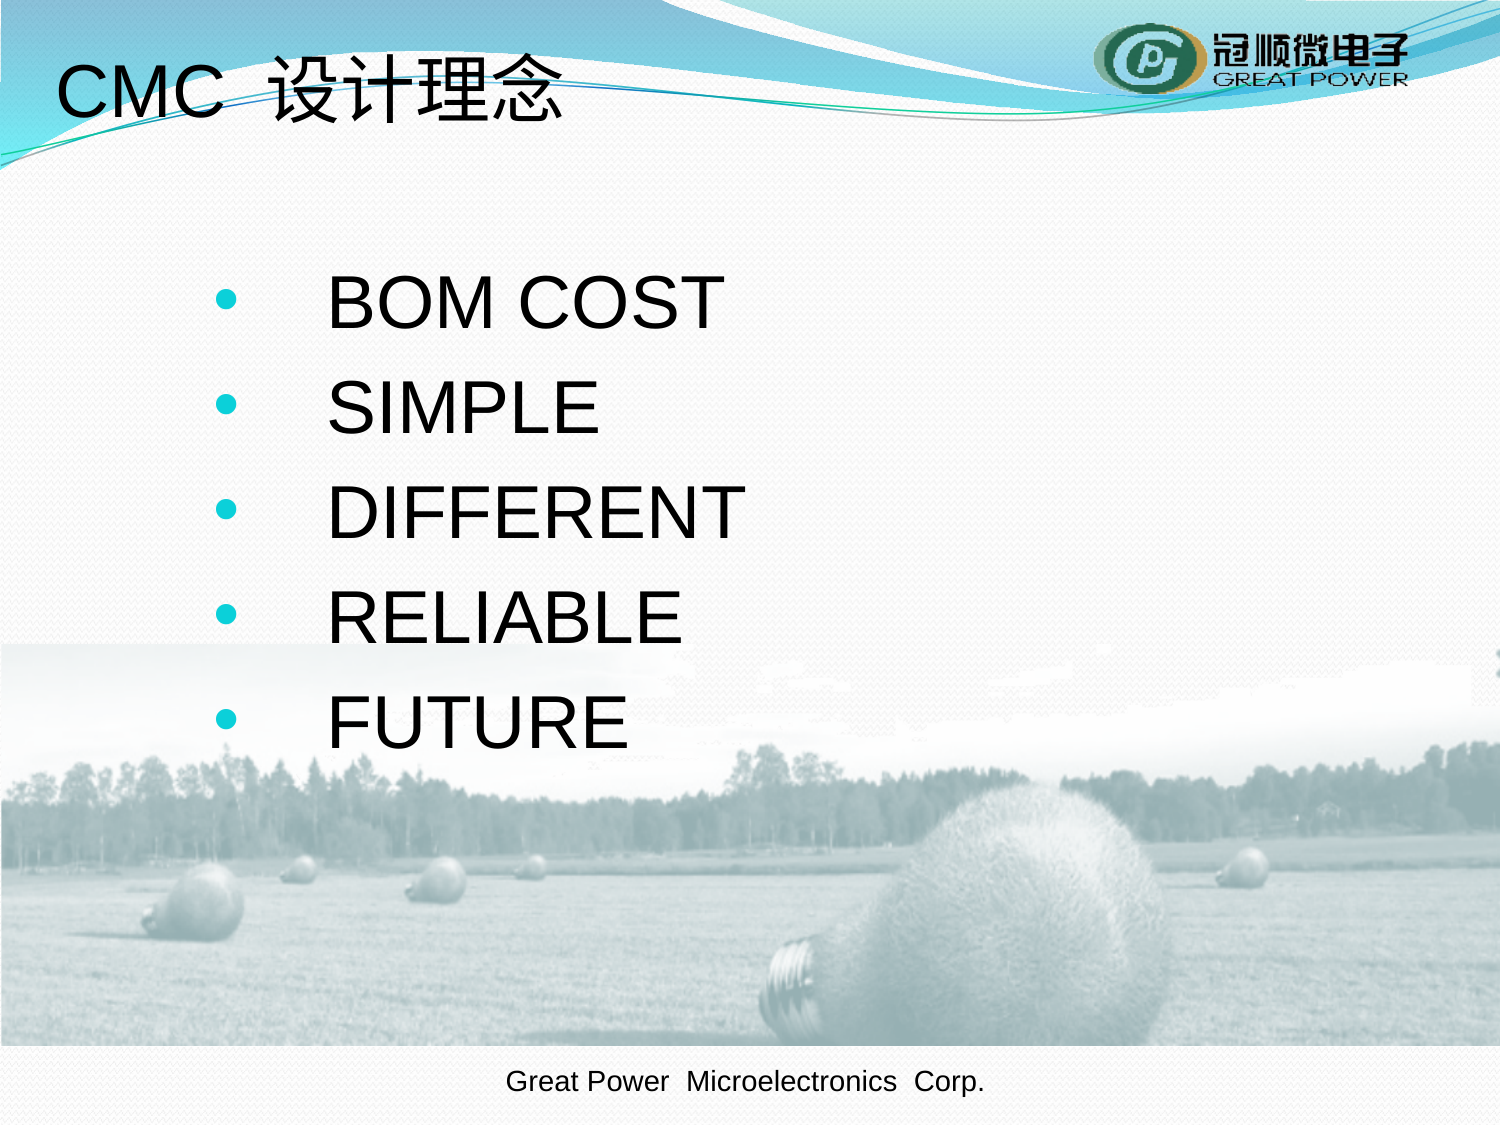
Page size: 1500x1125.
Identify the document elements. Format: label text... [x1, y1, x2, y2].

list BOM COST SIMPLE DIFFERENT RELIABLE FUTURE [199, 246, 862, 642]
picture [0, 0, 1500, 1125]
text_box CMC 设计理念 [40, 35, 580, 140]
